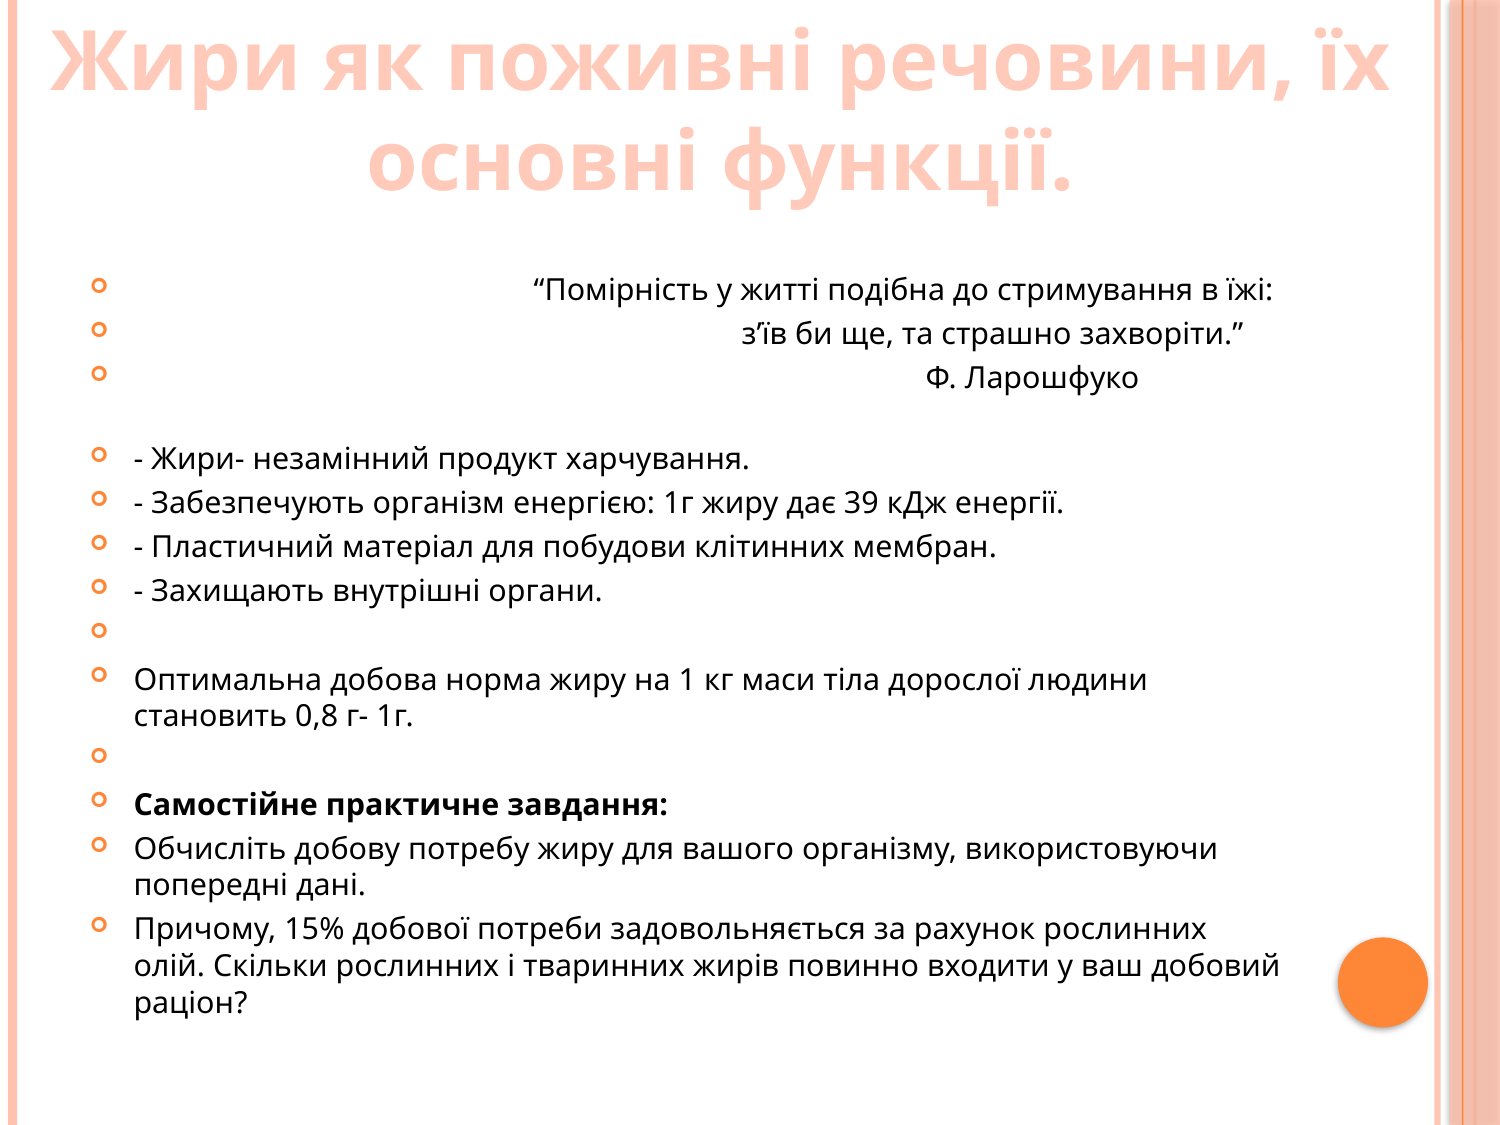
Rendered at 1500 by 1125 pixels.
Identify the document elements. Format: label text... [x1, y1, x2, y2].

text_box Жири як поживні речовини, їх основні функції. [0, 0, 1442, 215]
list “Помірність у житті подібна до стримування в їжі: з’їв би ще, та страшно захворіти.” Ф. Ларошфуко - Жири- незамінний продукт харчування. - Забезпечують організм енергією: 1г жиру дає 39 кДж енергії. - Пластичний матеріал для побудови клітинних мембран. - Захищають внутрішні органи. Оптимальна добова норма жиру на 1 кг маси тіла дорослої людини становить 0,8 г- 1г. Самостійне практичне завдання: Обчисліть добову потребу жиру для вашого організму, використовуючи попередні дані. Причому, 15% добової потреби задовольняється за рахунок рослинних олій. Скільки рослинних і тваринних жирів повинно входити у ваш добовий раціон? [75, 262, 1300, 1062]
